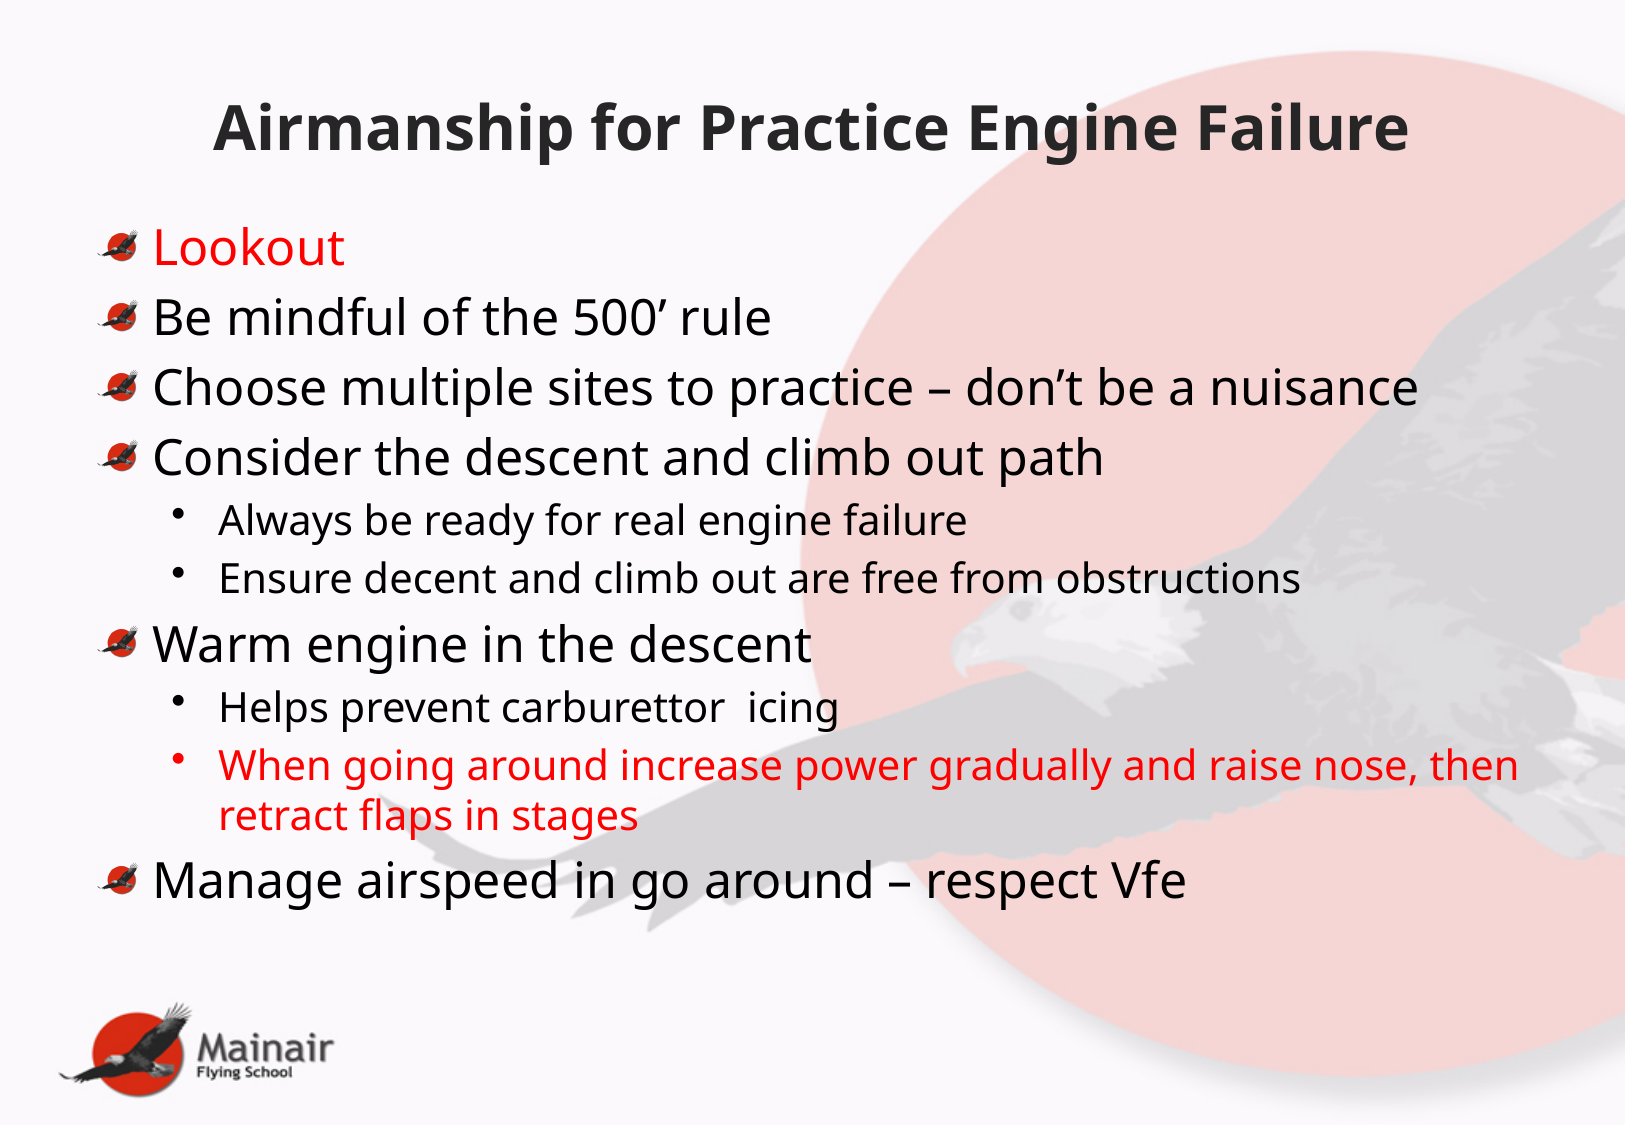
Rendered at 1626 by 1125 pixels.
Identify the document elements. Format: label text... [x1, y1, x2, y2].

title Airmanship for Practice Engine Failure [80, 77, 1544, 174]
list Lookout Be mindful of the 500’ rule Choose multiple sites to practice – don’t be a nuisance Consider the descent and climb out path Always be ready for real engine failure Ensure decent and climb out are free from obstructions Warm engine in the descent Helps prevent carburettor icing When going around increase power gradually and raise nose, then retract flaps in stages Manage airspeed in go around – respect Vfe [80, 207, 1605, 918]
picture [0, 0, 1625, 1125]
